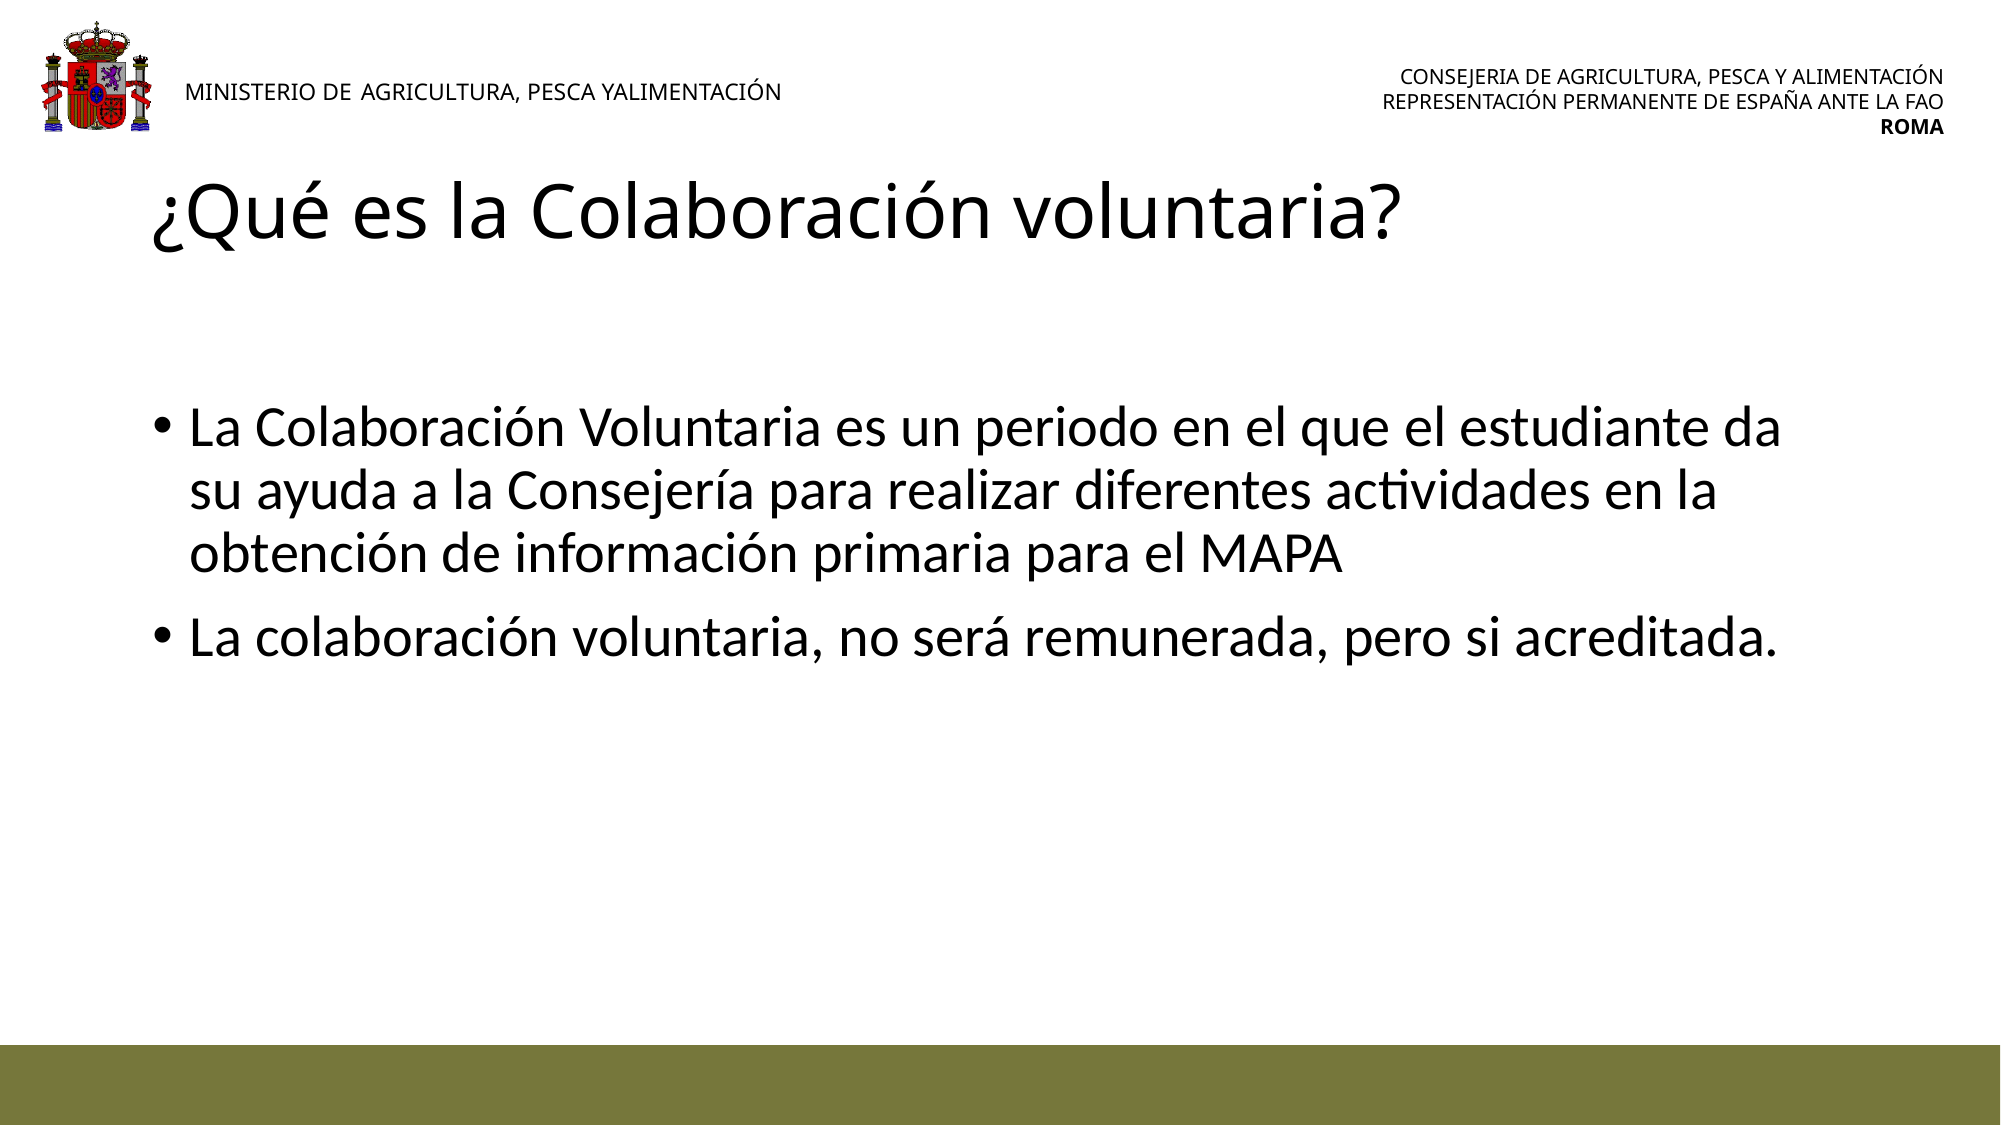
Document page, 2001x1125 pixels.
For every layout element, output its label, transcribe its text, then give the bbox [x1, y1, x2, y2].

list La Colaboración Voluntaria es un periodo en el que el estudiante da su ayuda a la Consejería para realizar diferentes actividades en la obtención de información primaria para el MAPA La colaboración voluntaria, no será remunerada, pero si acreditada. [137, 389, 1863, 989]
title ¿Qué es la Colaboración voluntaria? [137, 166, 1863, 384]
picture [41, 21, 152, 133]
